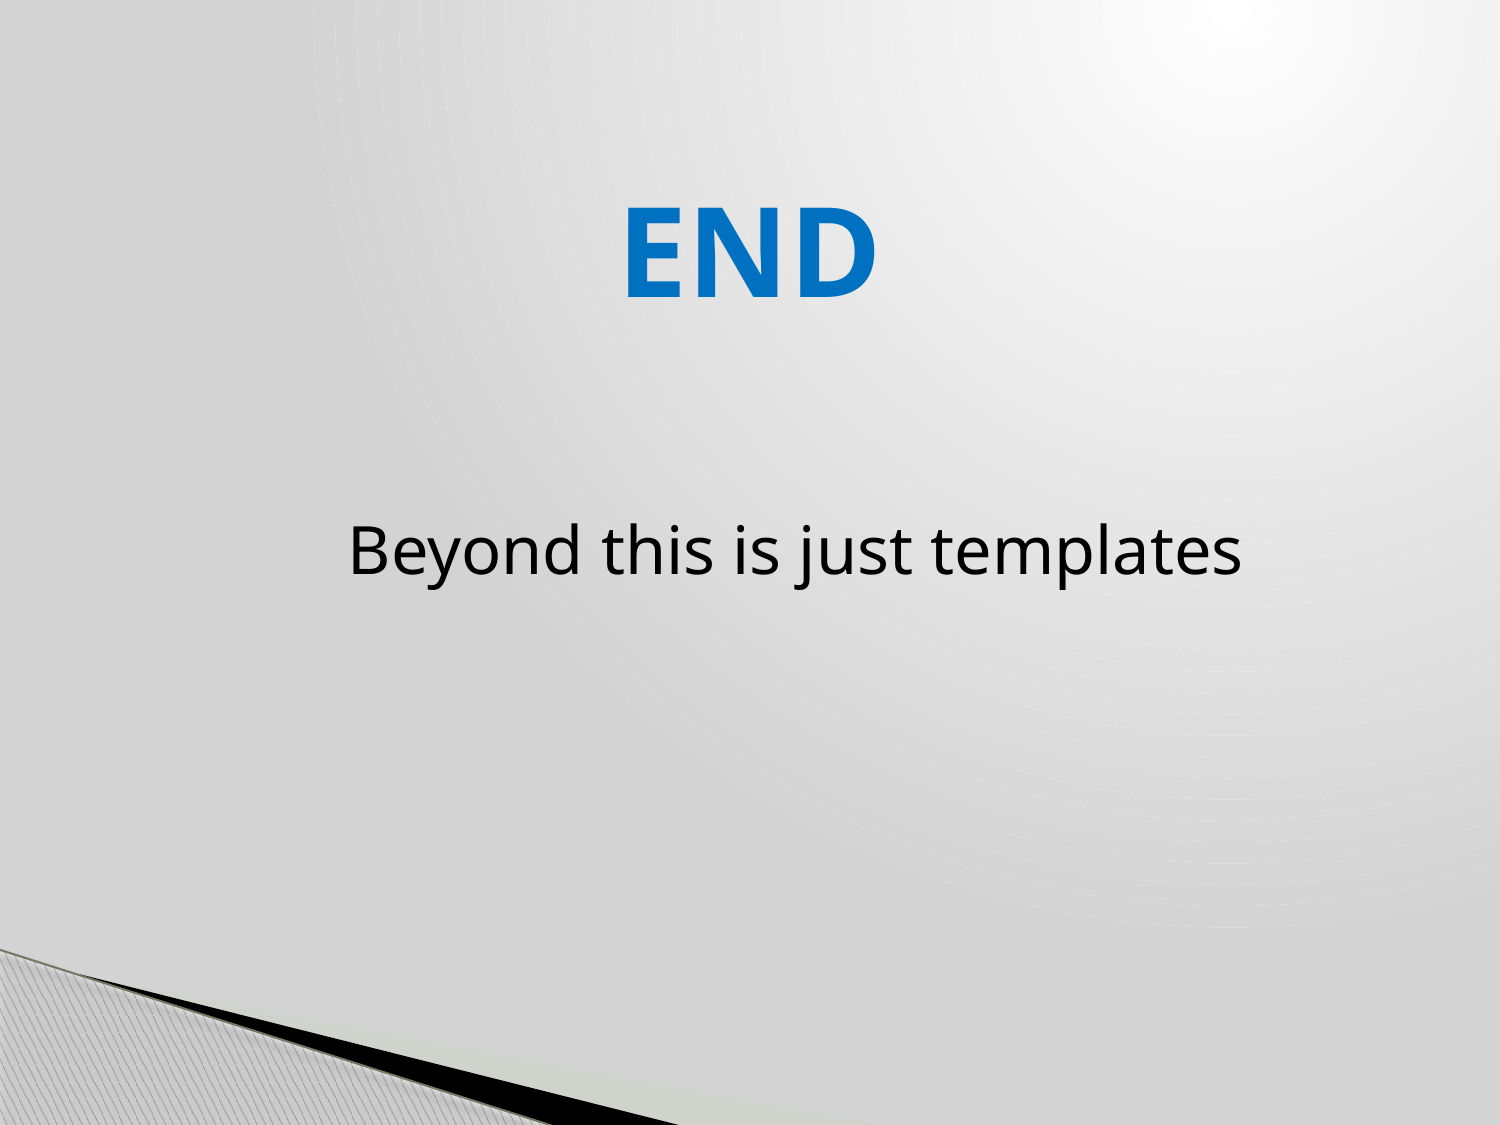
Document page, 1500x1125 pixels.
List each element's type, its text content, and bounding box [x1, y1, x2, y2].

title END [75, 45, 1425, 450]
list Beyond this is just templates [112, 500, 1463, 1118]
